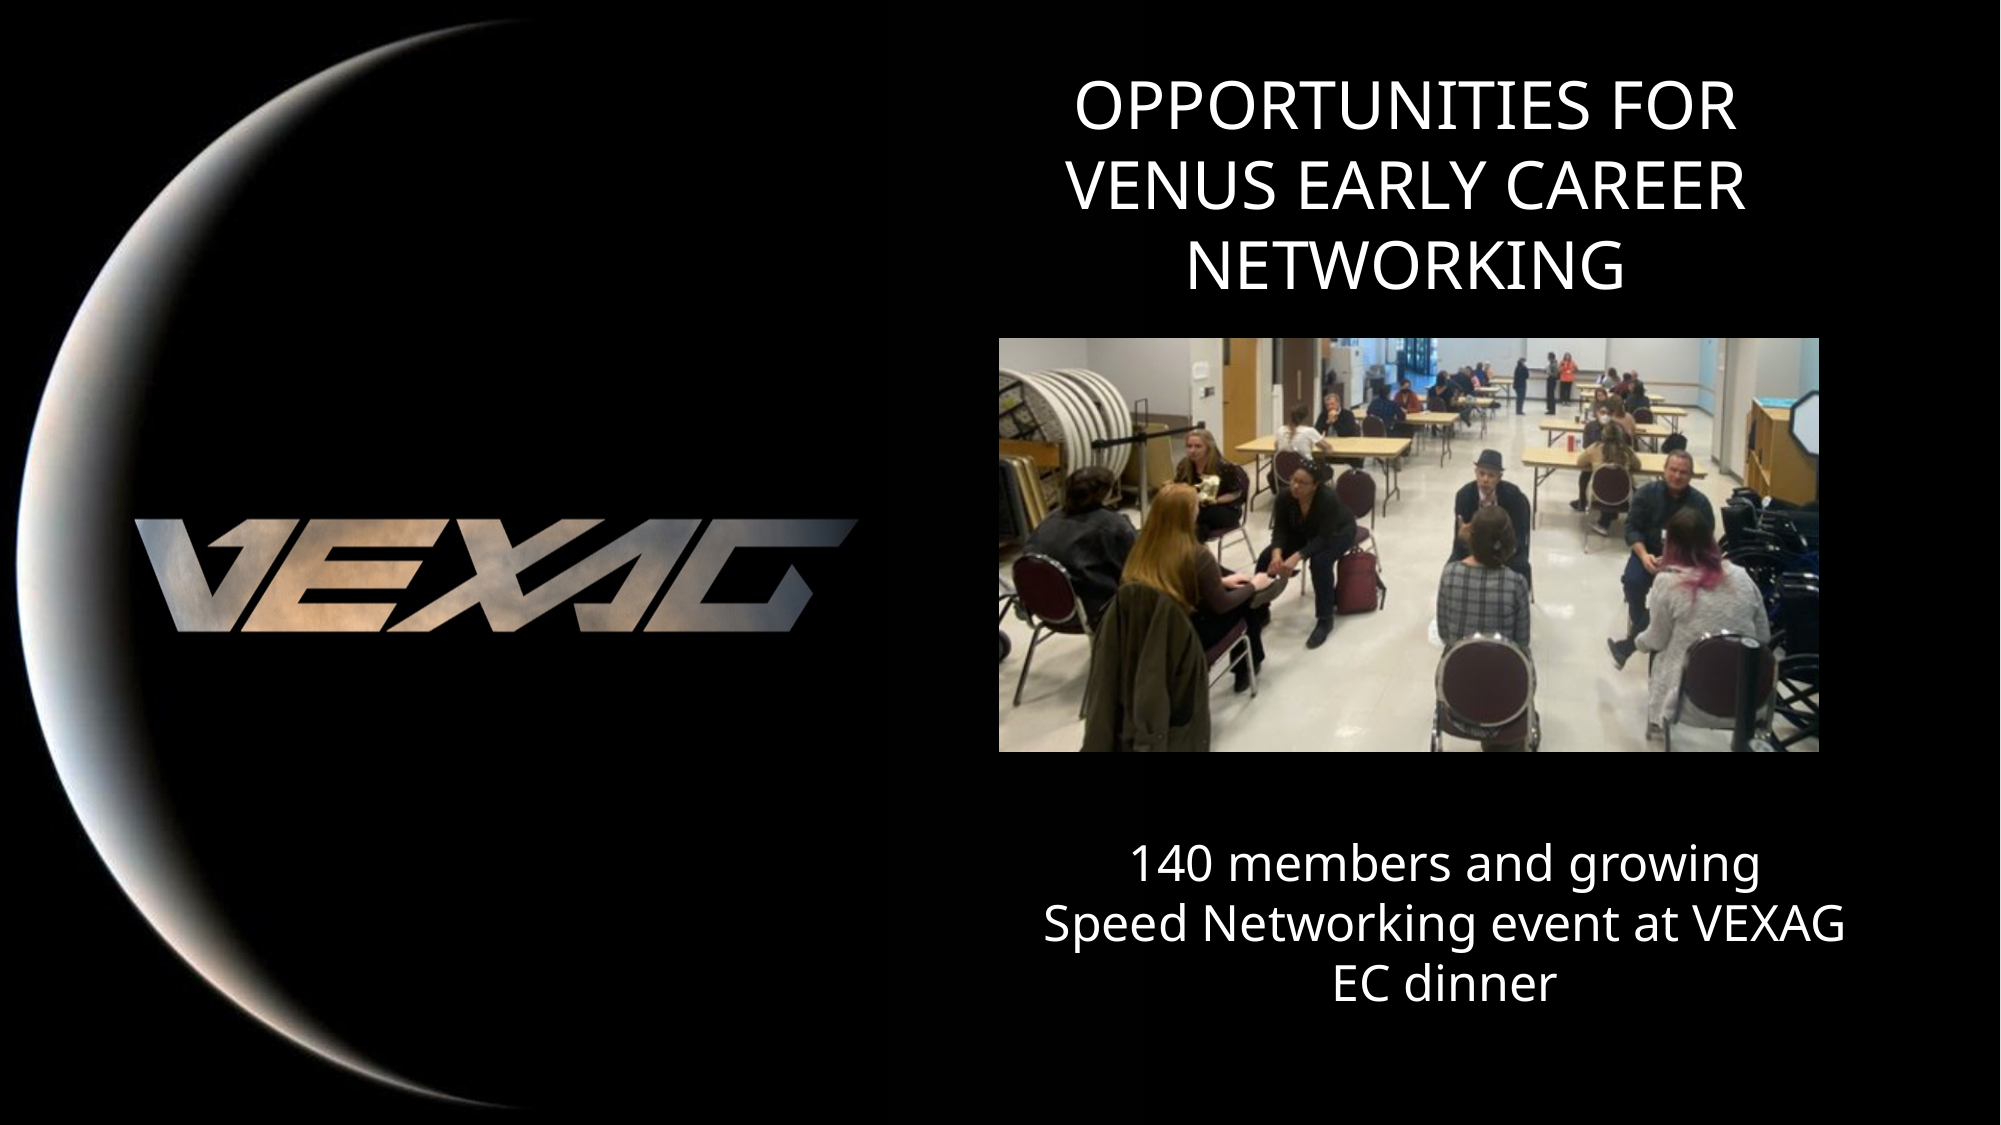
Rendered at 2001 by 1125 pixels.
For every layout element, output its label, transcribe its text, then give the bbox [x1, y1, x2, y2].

text_box 140 members and growing Speed Networking event at VEXAG EC dinner [999, 823, 1892, 1019]
title OPPORTUNITIES FOR VENUS EARLY CAREER NETWORKING [999, 26, 1813, 338]
picture [0, 0, 2001, 1125]
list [999, 338, 1819, 752]
